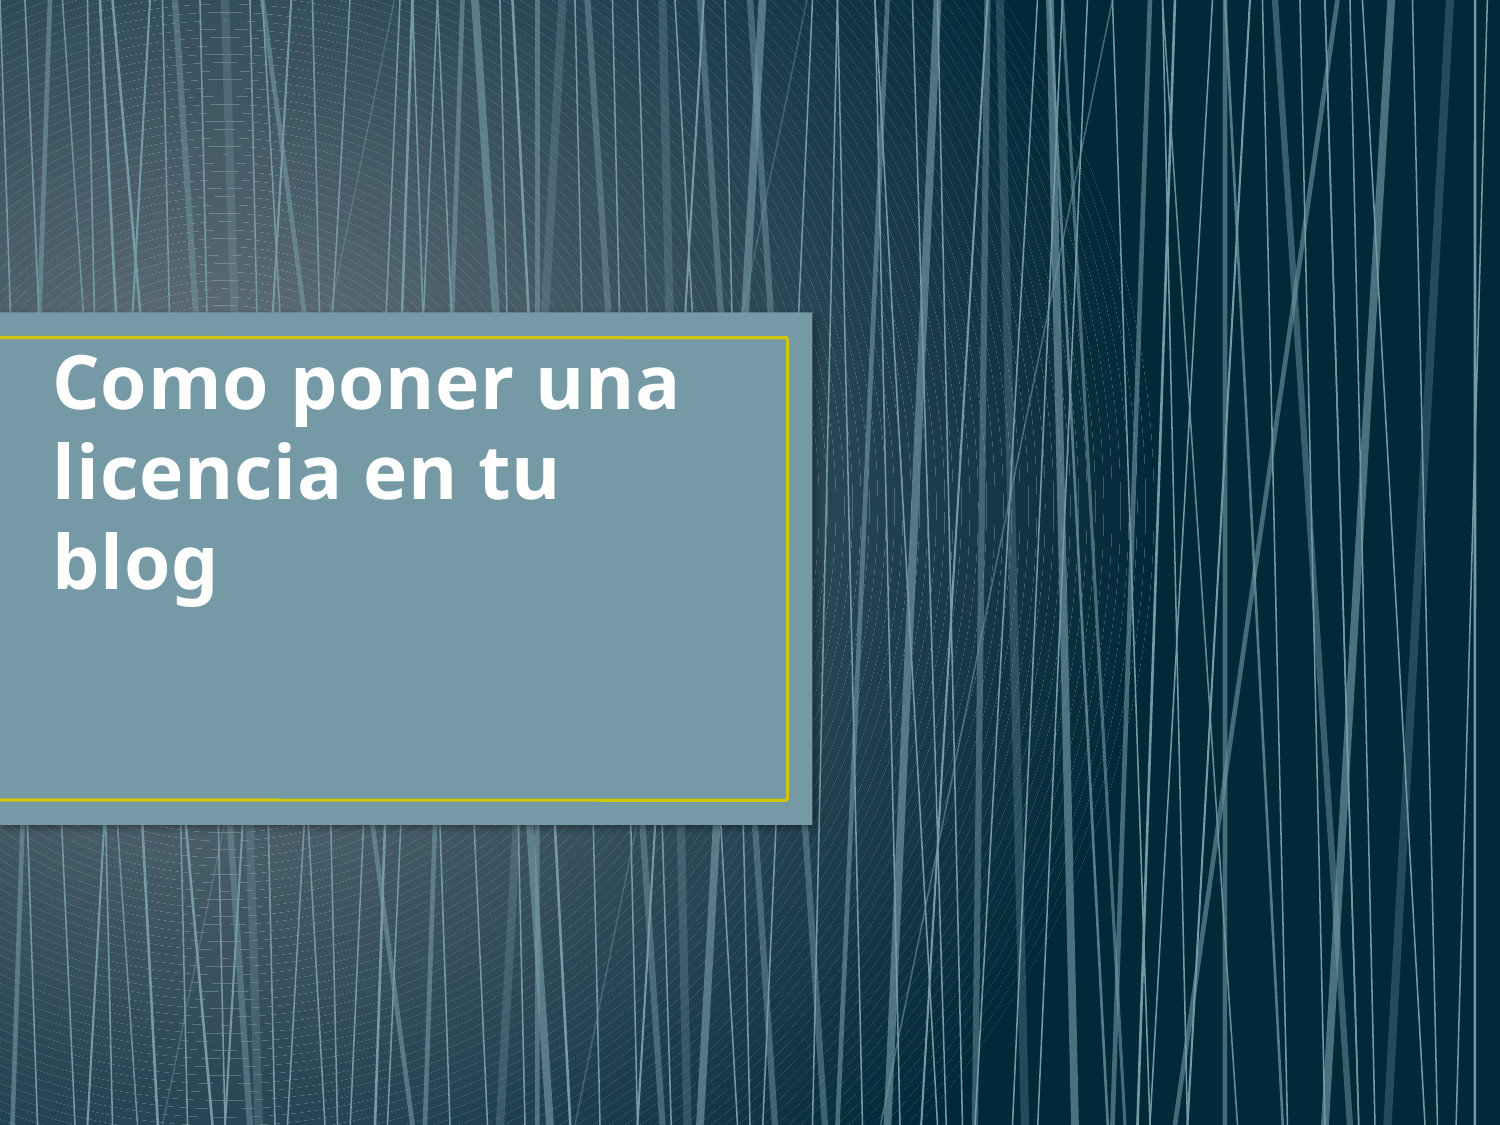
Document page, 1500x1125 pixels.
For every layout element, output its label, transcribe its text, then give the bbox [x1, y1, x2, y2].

title Como poner una licencia en tu blog [37, 349, 763, 612]
